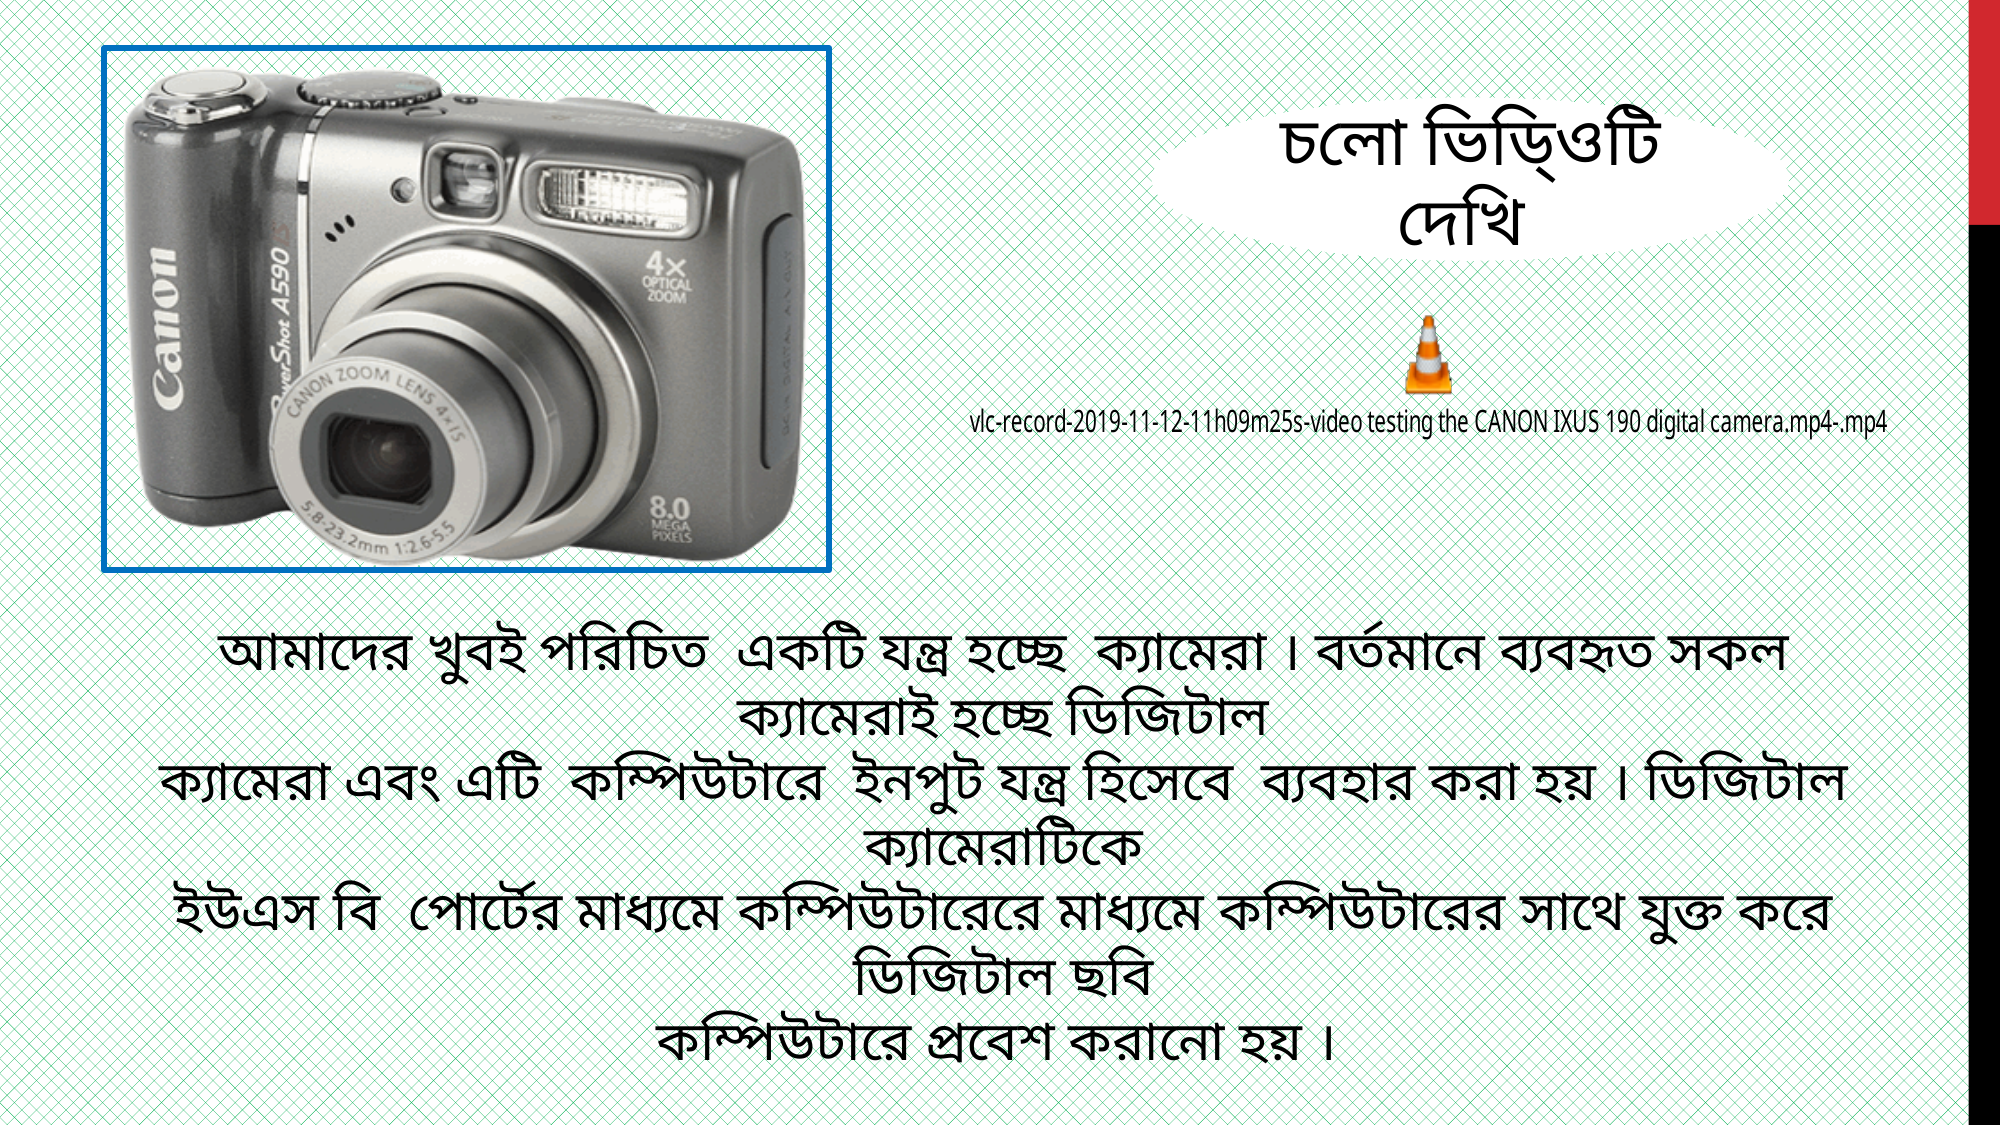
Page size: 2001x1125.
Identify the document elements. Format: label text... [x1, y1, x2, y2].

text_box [883, 314, 1973, 452]
text_box আমাদের খুবই পরিচিত একটি যন্ত্র হচ্ছে ক্যামেরা । বর্তমানে ব্যবহৃত সকল ক্যামেরাই হচ্ছে ডিজিটাল ক্যামেরা এবং এটি কম্পিউটারে ইনপুট যন্ত্র হিসেবে ব্যবহার করা হয় । ডিজিটাল ক্যামেরাটিকে ইউএস বি পোর্টের মাধ্যমে কম্পিউটারেরে মাধ্যমে কম্পিউটারের সাথে যুক্ত করে ডিজিটাল ছবি কম্পিউটারে প্রবেশ করানো হয় । [107, 609, 1900, 1125]
text_box চলো ভিডি্ওটি দেখি [1149, 95, 1792, 264]
picture [106, 50, 827, 568]
